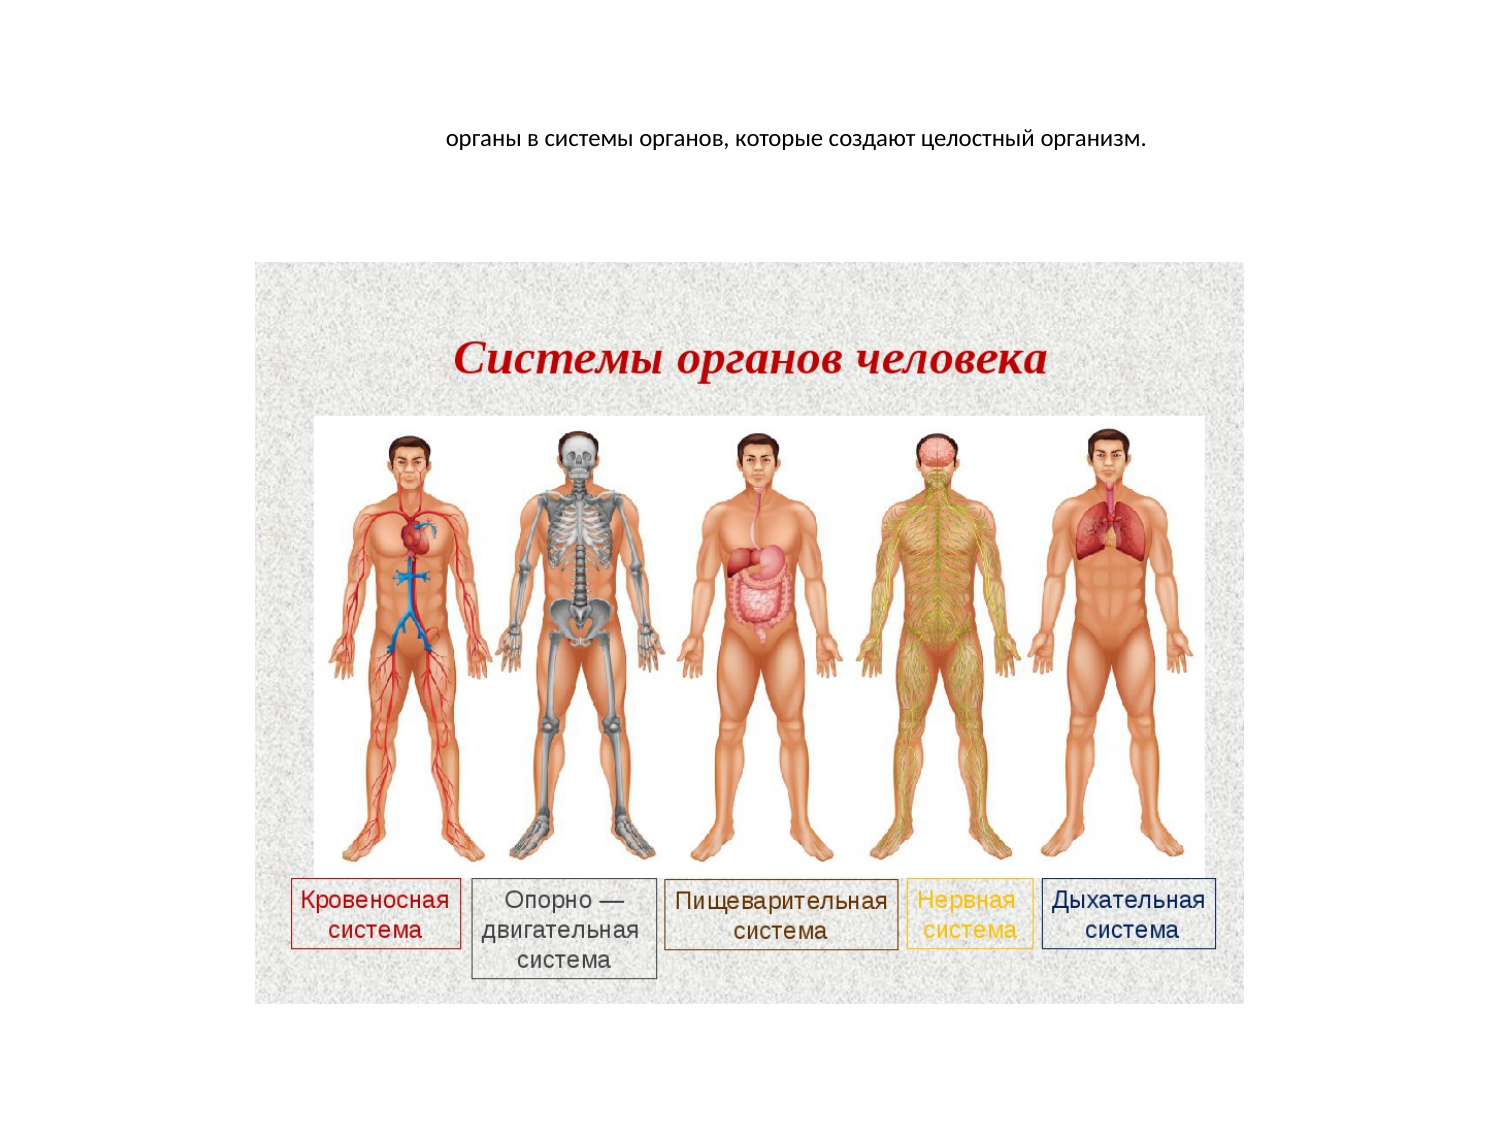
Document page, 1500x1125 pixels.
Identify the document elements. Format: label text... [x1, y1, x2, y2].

title органы в системы органов, которые создают целостный организм. [75, 113, 1500, 233]
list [254, 262, 1246, 1006]
